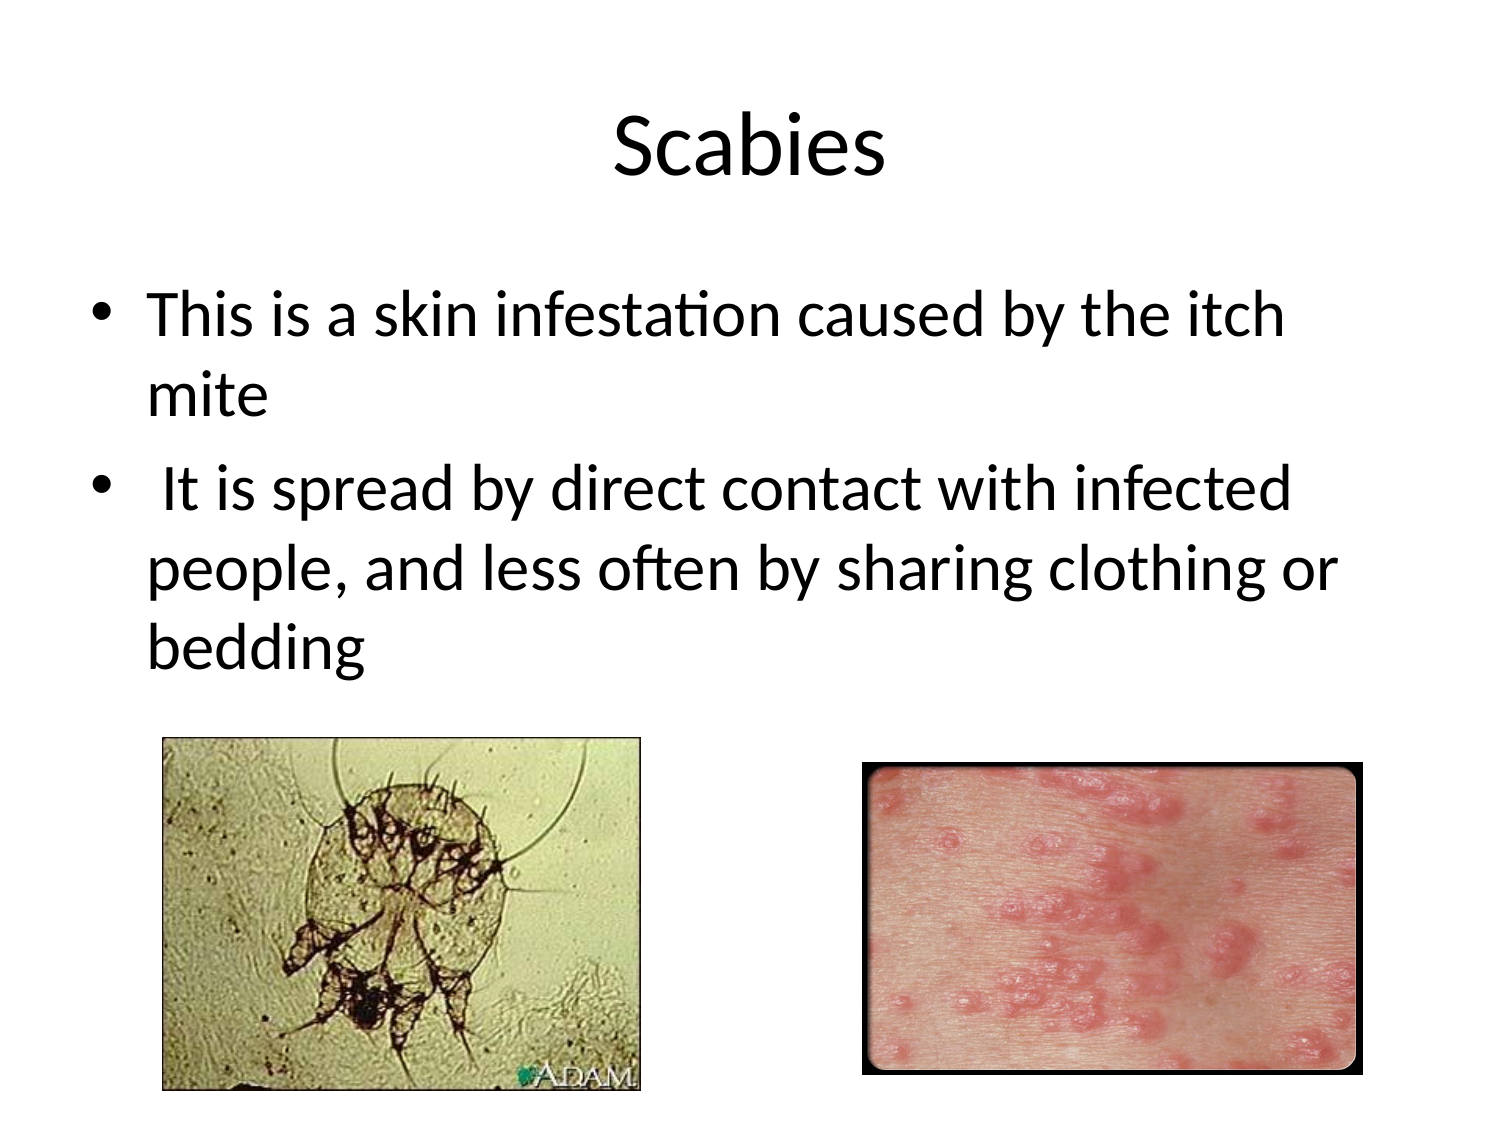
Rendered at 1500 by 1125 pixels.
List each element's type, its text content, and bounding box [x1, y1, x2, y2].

list This is a skin infestation caused by the itch mite It is spread by direct contact with infected people, and less often by sharing clothing or bedding [75, 262, 1425, 1005]
picture [162, 737, 641, 1091]
title Scabies [75, 45, 1425, 233]
picture [862, 762, 1363, 1076]
